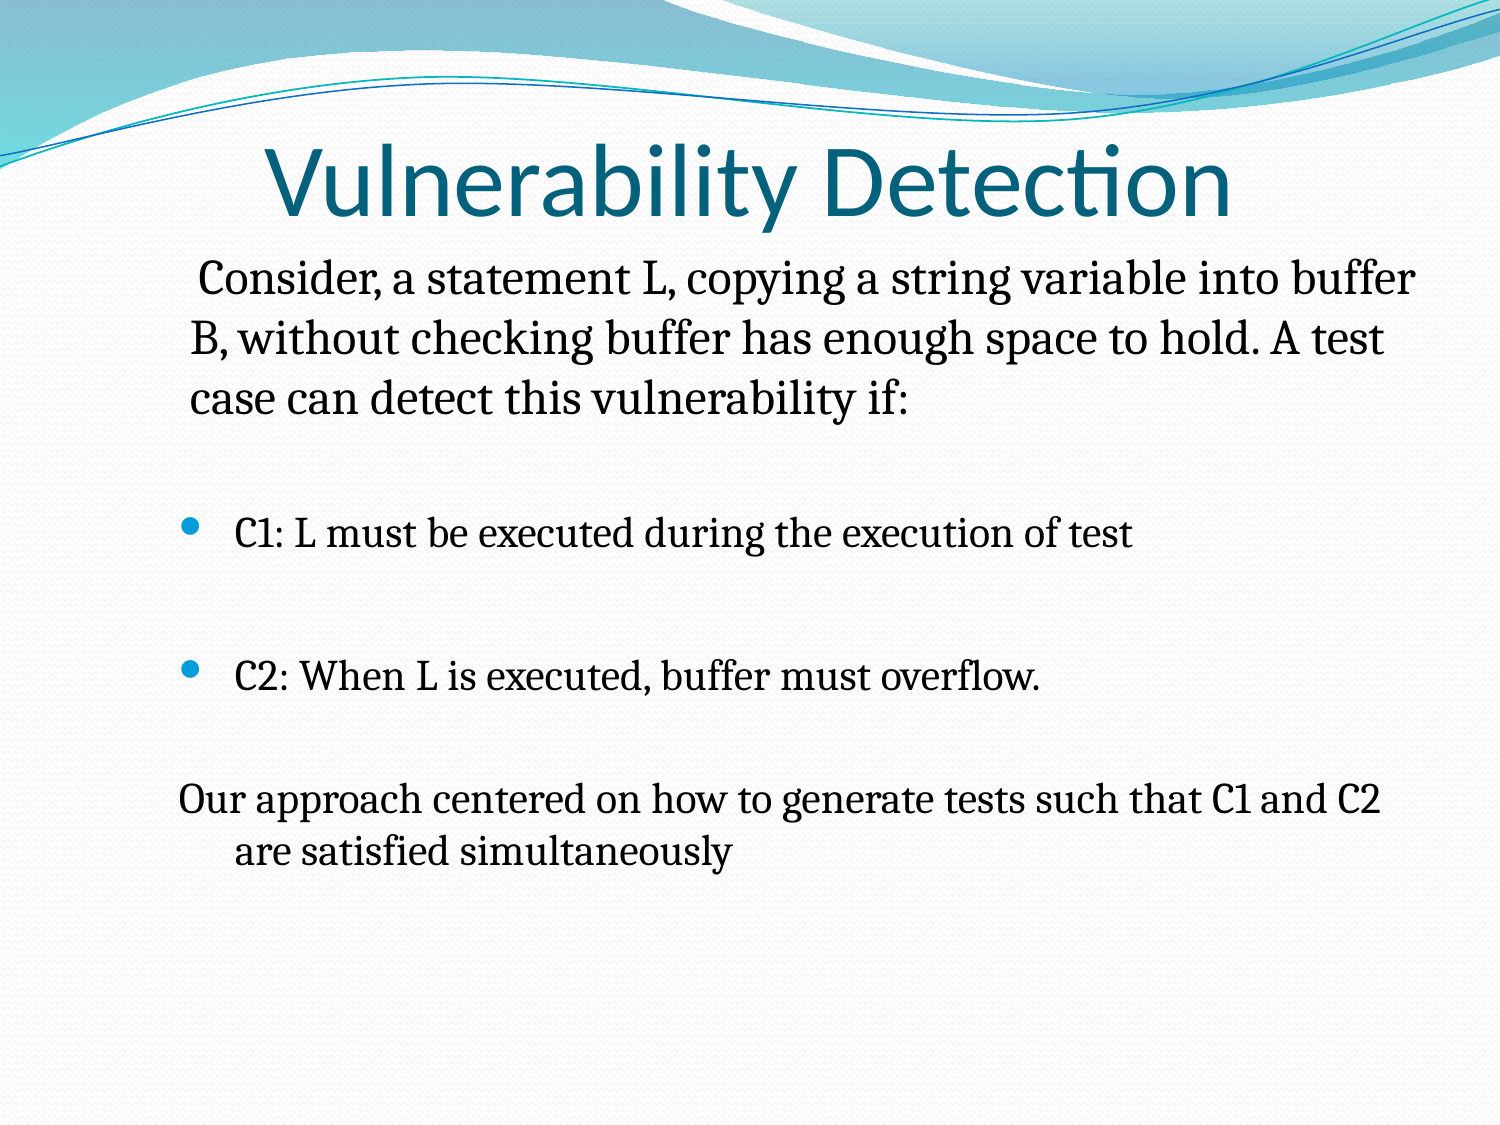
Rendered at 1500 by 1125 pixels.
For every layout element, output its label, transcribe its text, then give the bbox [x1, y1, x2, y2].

title Vulnerability Detection [75, 50, 1425, 237]
list Consider, a statement L, copying a string variable into buffer B, without checking buffer has enough space to hold. A test case can detect this vulnerability if: C1: L must be executed during the execution of test C2: When L is executed, buffer must overflow. Our approach centered on how to generate tests such that C1 and C2 are satisfied simultaneously [50, 237, 1445, 1050]
